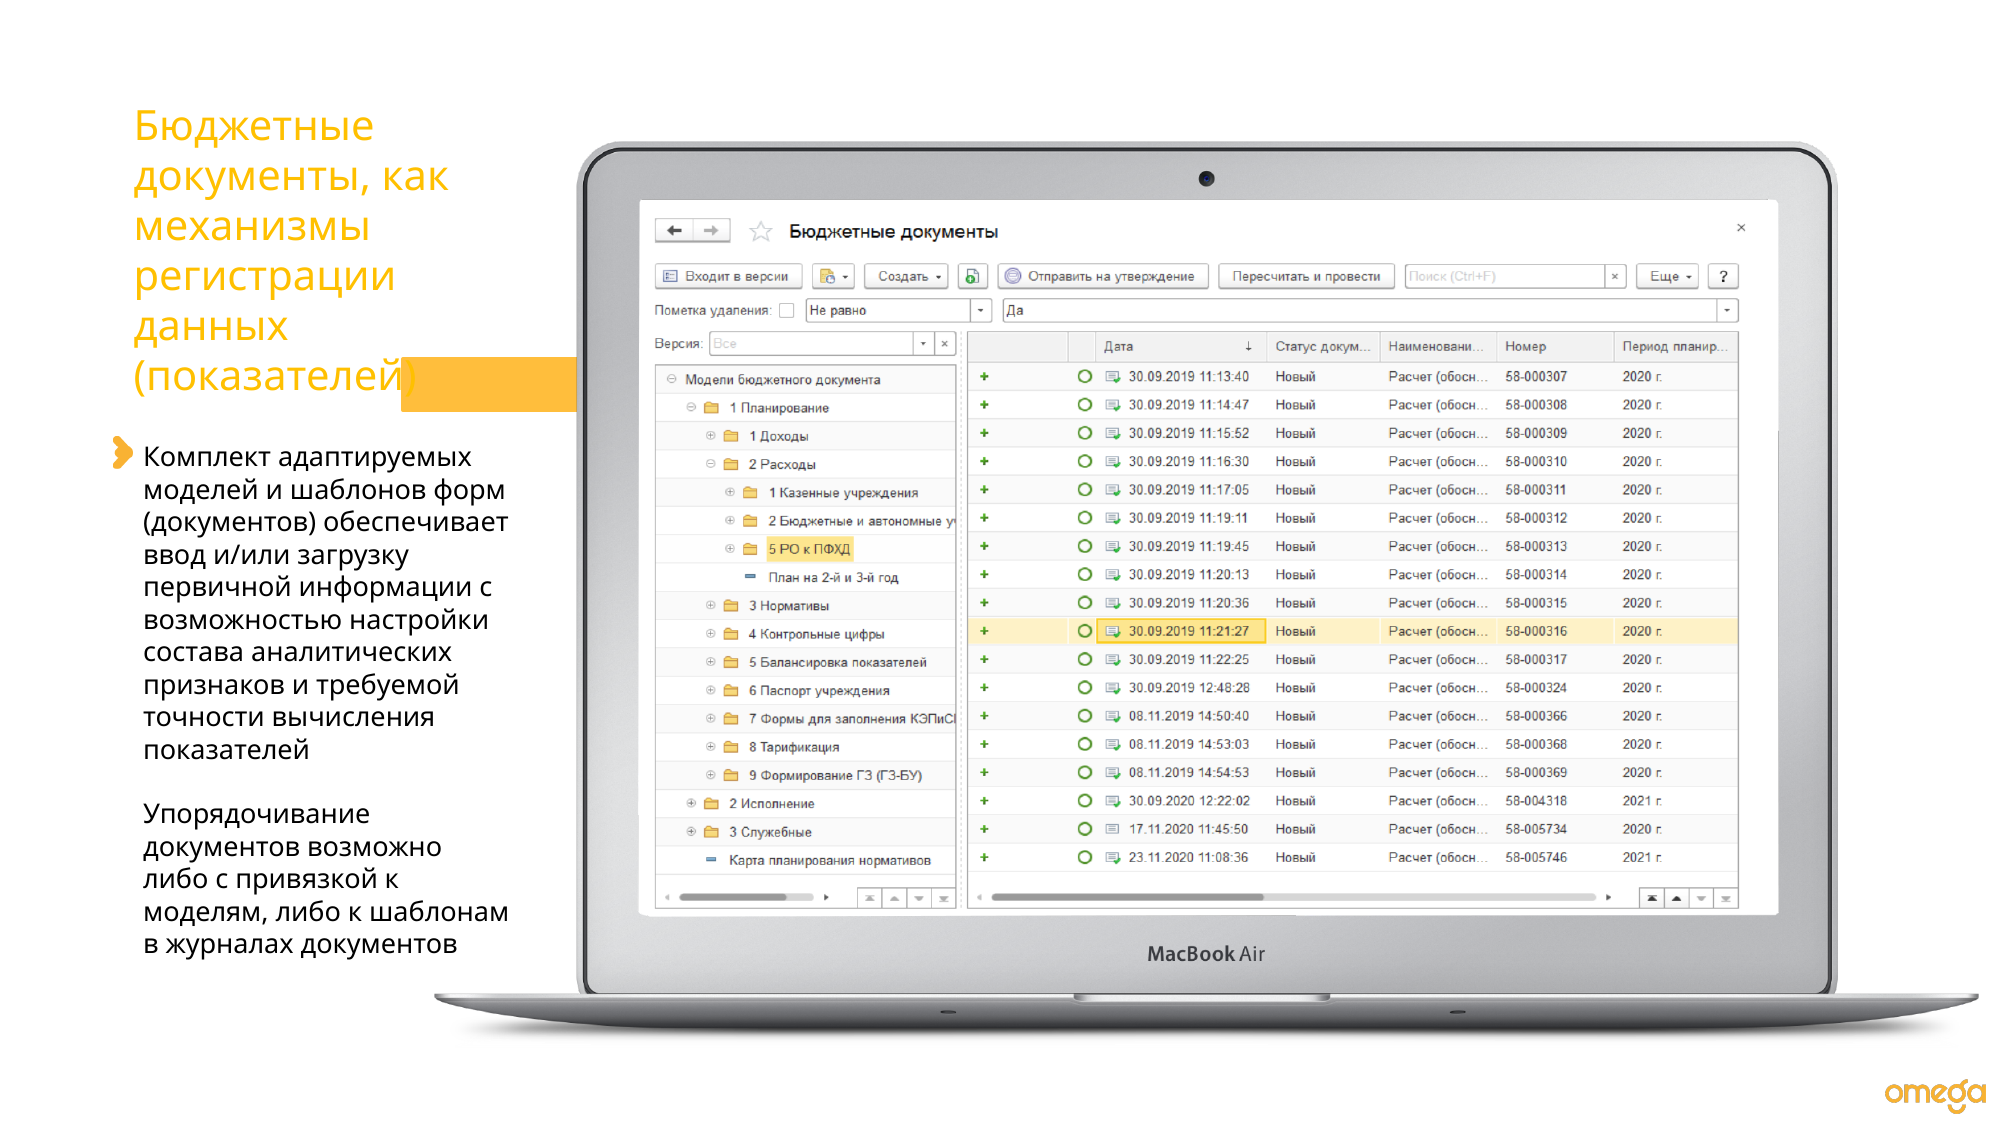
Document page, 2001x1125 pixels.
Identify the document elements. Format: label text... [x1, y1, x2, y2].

text_box Бюджетные документы, как механизмы регистрации данных (показателей) [118, 91, 314, 407]
text_box Комплект адаптируемых моделей и шаблонов форм (документов) обеспечивает ввод и/или загрузку первичной информации с возможностью настройки состава аналитических признаков и требуемой точности вычисления показателей Упорядочивание документов возможно либо с привязкой к моделям, либо к шаблонам в журналах документов [128, 432, 314, 967]
picture [319, 74, 1995, 1114]
picture [112, 436, 133, 470]
